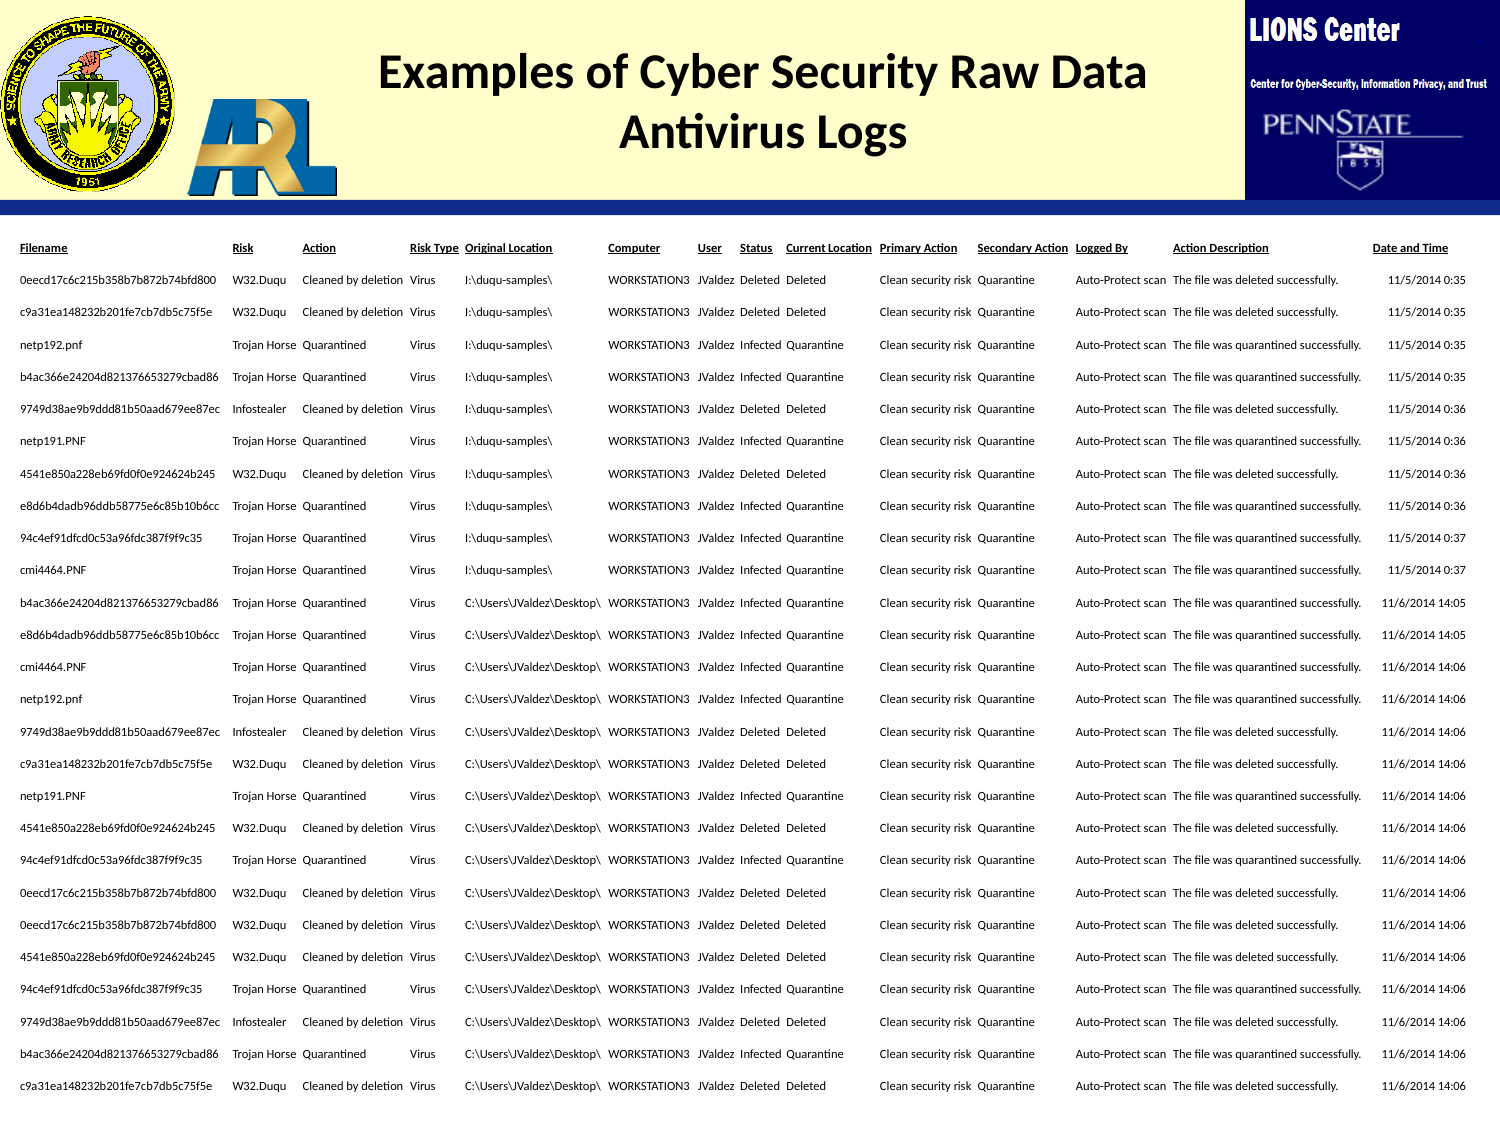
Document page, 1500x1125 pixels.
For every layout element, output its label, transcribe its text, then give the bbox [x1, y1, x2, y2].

table_cell Quarantine [786, 481, 880, 514]
table_cell Quarantine [977, 997, 1076, 1029]
table_header Secondary Action [977, 223, 1076, 256]
table_cell Virus [410, 1029, 465, 1062]
table_cell Quarantine [977, 771, 1076, 804]
table_cell Cleaned by deletion [302, 288, 410, 320]
table_cell Quarantine [977, 836, 1076, 868]
table_cell Quarantine [977, 578, 1076, 610]
table_cell The file was quarantined successfully. [1173, 578, 1373, 610]
table_cell 11/5/2014 0:35 [1373, 320, 1466, 352]
table_cell The file was deleted successfully. [1173, 385, 1373, 417]
table_cell Quarantined [302, 965, 410, 997]
table_cell netp191.PNF [20, 417, 232, 449]
text_box Examples of Cyber Security Raw Data Antivirus Logs [354, 30, 1173, 166]
table_cell Auto-Protect scan [1076, 385, 1173, 417]
table_cell Clean security risk [880, 481, 977, 514]
table_header Risk Type [410, 223, 465, 256]
table_cell Cleaned by deletion [302, 385, 410, 417]
table_cell Virus [410, 933, 465, 965]
table_cell WORKSTATION3 [608, 320, 698, 352]
picture [187, 99, 337, 196]
table_cell cmi4464.PNF [20, 643, 232, 675]
table_cell Infected [740, 417, 786, 449]
table_cell Auto-Protect scan [1076, 256, 1173, 288]
table_cell Trojan Horse [232, 610, 302, 643]
table_cell Infected [740, 546, 786, 578]
table_cell Clean security risk [880, 675, 977, 707]
table_cell Trojan Horse [232, 320, 302, 352]
table_cell Deleted [786, 449, 880, 481]
table_cell Cleaned by deletion [302, 256, 410, 288]
table_cell C:\Users\JValdez\Desktop\ [465, 739, 608, 771]
table_cell The file was quarantined successfully. [1173, 610, 1373, 643]
table_cell JValdez [698, 643, 740, 675]
table_cell WORKSTATION3 [608, 514, 698, 546]
table_cell I:\duqu-samples\ [465, 481, 608, 514]
table_cell WORKSTATION3 [608, 481, 698, 514]
table_cell Auto-Protect scan [1076, 288, 1173, 320]
table_cell The file was deleted successfully. [1173, 449, 1373, 481]
table_cell Infected [740, 320, 786, 352]
table_cell The file was deleted successfully. [1173, 900, 1373, 933]
table_cell W32.Duqu [232, 449, 302, 481]
table_cell WORKSTATION3 [608, 546, 698, 578]
table_cell JValdez [698, 771, 740, 804]
table_cell Trojan Horse [232, 1029, 302, 1062]
table_cell Infected [740, 578, 786, 610]
table_cell 11/6/2014 14:06 [1373, 804, 1466, 836]
table_cell JValdez [698, 320, 740, 352]
table_cell Trojan Horse [232, 546, 302, 578]
table_cell JValdez [698, 546, 740, 578]
table_cell Virus [410, 449, 465, 481]
table_cell WORKSTATION3 [608, 804, 698, 836]
table_cell Deleted [786, 933, 880, 965]
table_cell JValdez [698, 417, 740, 449]
table_cell 0eecd17c6c215b358b7b872b74bfd800 [20, 256, 232, 288]
table_cell The file was quarantined successfully. [1173, 320, 1373, 352]
table_cell Infected [740, 514, 786, 546]
table_cell The file was deleted successfully. [1173, 739, 1373, 771]
table_cell 11/6/2014 14:05 [1373, 578, 1466, 610]
table_cell Infected [740, 836, 786, 868]
table_cell Clean security risk [880, 352, 977, 385]
table_cell Quarantine [786, 546, 880, 578]
table_cell 9749d38ae9b9ddd81b50aad679ee87ec [20, 707, 232, 739]
table_cell The file was deleted successfully. [1173, 804, 1373, 836]
table_header Filename [20, 223, 232, 256]
table_cell W32.Duqu [232, 739, 302, 771]
table_cell Deleted [740, 288, 786, 320]
table_cell Virus [410, 610, 465, 643]
table_cell Virus [410, 578, 465, 610]
table_cell Clean security risk [880, 965, 977, 997]
table_header Status [740, 223, 786, 256]
table_cell Quarantined [302, 610, 410, 643]
table_cell C:\Users\JValdez\Desktop\ [465, 1062, 608, 1094]
table_cell Quarantined [302, 481, 410, 514]
table_cell Quarantined [302, 546, 410, 578]
table_cell W32.Duqu [232, 868, 302, 900]
table_cell WORKSTATION3 [608, 256, 698, 288]
table_cell Clean security risk [880, 900, 977, 933]
table_cell 11/6/2014 14:06 [1373, 707, 1466, 739]
table_cell Quarantine [977, 1062, 1076, 1094]
table_cell Cleaned by deletion [302, 868, 410, 900]
table_cell Deleted [786, 804, 880, 836]
picture [0, 16, 175, 192]
table_cell W32.Duqu [232, 288, 302, 320]
table_cell Deleted [740, 707, 786, 739]
table_cell Auto-Protect scan [1076, 900, 1173, 933]
table_cell 4541e850a228eb69fd0f0e924624b245 [20, 933, 232, 965]
table_cell Quarantine [977, 288, 1076, 320]
table_cell Quarantine [977, 417, 1076, 449]
table_cell Deleted [786, 707, 880, 739]
table_cell WORKSTATION3 [608, 578, 698, 610]
table_cell 94c4ef91dfcd0c53a96fdc387f9f9c35 [20, 514, 232, 546]
table_cell Quarantine [786, 610, 880, 643]
table_cell The file was quarantined successfully. [1173, 1029, 1373, 1062]
table_cell Trojan Horse [232, 836, 302, 868]
table_header Risk [232, 223, 302, 256]
table_cell Auto-Protect scan [1076, 836, 1173, 868]
table_cell JValdez [698, 900, 740, 933]
table_cell b4ac366e24204d821376653279cbad86 [20, 578, 232, 610]
table_cell Auto-Protect scan [1076, 352, 1173, 385]
table_cell 11/6/2014 14:06 [1373, 965, 1466, 997]
table_cell Deleted [740, 739, 786, 771]
table_cell Virus [410, 836, 465, 868]
table_cell Quarantine [786, 1029, 880, 1062]
table_cell Quarantine [977, 739, 1076, 771]
table_cell JValdez [698, 352, 740, 385]
table_cell Infostealer [232, 707, 302, 739]
table_cell Auto-Protect scan [1076, 578, 1173, 610]
table_cell C:\Users\JValdez\Desktop\ [465, 1029, 608, 1062]
table_header Original Location [465, 223, 608, 256]
table_cell Trojan Horse [232, 771, 302, 804]
table_cell JValdez [698, 578, 740, 610]
table_cell Quarantine [977, 385, 1076, 417]
table_cell Trojan Horse [232, 675, 302, 707]
table_cell Clean security risk [880, 385, 977, 417]
table_cell 11/6/2014 14:06 [1373, 1062, 1466, 1094]
table_cell Virus [410, 1062, 465, 1094]
table_header Computer [608, 223, 698, 256]
table_cell 11/5/2014 0:37 [1373, 546, 1466, 578]
table_cell Cleaned by deletion [302, 1062, 410, 1094]
table_cell netp191.PNF [20, 771, 232, 804]
table_cell 11/6/2014 14:06 [1373, 643, 1466, 675]
table_cell The file was deleted successfully. [1173, 868, 1373, 900]
table_cell Quarantine [786, 578, 880, 610]
table_cell JValdez [698, 933, 740, 965]
table_cell C:\Users\JValdez\Desktop\ [465, 578, 608, 610]
table_cell C:\Users\JValdez\Desktop\ [465, 675, 608, 707]
table_cell Virus [410, 643, 465, 675]
table_cell Infostealer [232, 997, 302, 1029]
table_cell 11/6/2014 14:06 [1373, 997, 1466, 1029]
table_cell Quarantine [977, 804, 1076, 836]
table_cell WORKSTATION3 [608, 900, 698, 933]
table_cell Virus [410, 288, 465, 320]
table_cell Quarantine [977, 610, 1076, 643]
table_cell Deleted [740, 804, 786, 836]
table_cell c9a31ea148232b201fe7cb7db5c75f5e [20, 288, 232, 320]
table_cell The file was deleted successfully. [1173, 707, 1373, 739]
table_cell Auto-Protect scan [1076, 514, 1173, 546]
table_cell W32.Duqu [232, 933, 302, 965]
table_cell Infected [740, 675, 786, 707]
table_cell The file was deleted successfully. [1173, 288, 1373, 320]
table_cell Quarantine [786, 643, 880, 675]
table_cell C:\Users\JValdez\Desktop\ [465, 771, 608, 804]
table_cell WORKSTATION3 [608, 449, 698, 481]
table_cell JValdez [698, 449, 740, 481]
table_cell e8d6b4dadb96ddb58775e6c85b10b6cc [20, 481, 232, 514]
table_cell Virus [410, 771, 465, 804]
table_cell JValdez [698, 1062, 740, 1094]
table_cell Auto-Protect scan [1076, 965, 1173, 997]
table_cell Auto-Protect scan [1076, 610, 1173, 643]
table_cell WORKSTATION3 [608, 610, 698, 643]
table_cell c9a31ea148232b201fe7cb7db5c75f5e [20, 739, 232, 771]
table_cell C:\Users\JValdez\Desktop\ [465, 804, 608, 836]
table_cell C:\Users\JValdez\Desktop\ [465, 707, 608, 739]
table_cell I:\duqu-samples\ [465, 385, 608, 417]
table_cell WORKSTATION3 [608, 933, 698, 965]
table_cell JValdez [698, 514, 740, 546]
table_cell Quarantine [786, 965, 880, 997]
table_cell Clean security risk [880, 739, 977, 771]
table_cell The file was quarantined successfully. [1173, 481, 1373, 514]
table_header Action Description [1173, 223, 1373, 256]
table_cell 9749d38ae9b9ddd81b50aad679ee87ec [20, 385, 232, 417]
table_cell Quarantine [977, 320, 1076, 352]
table_cell Deleted [740, 1062, 786, 1094]
table_cell netp192.pnf [20, 675, 232, 707]
table_cell Auto-Protect scan [1076, 320, 1173, 352]
table_cell 11/5/2014 0:36 [1373, 417, 1466, 449]
table_cell Clean security risk [880, 868, 977, 900]
table_cell Quarantine [786, 771, 880, 804]
table_cell Cleaned by deletion [302, 997, 410, 1029]
table_cell Deleted [786, 385, 880, 417]
table_cell Quarantined [302, 320, 410, 352]
table_cell Trojan Horse [232, 578, 302, 610]
table_cell Quarantined [302, 1029, 410, 1062]
table_cell 11/6/2014 14:06 [1373, 675, 1466, 707]
table_cell 4541e850a228eb69fd0f0e924624b245 [20, 449, 232, 481]
table_cell WORKSTATION3 [608, 739, 698, 771]
table_cell WORKSTATION3 [608, 997, 698, 1029]
table_cell JValdez [698, 675, 740, 707]
table_cell The file was deleted successfully. [1173, 933, 1373, 965]
table_cell Auto-Protect scan [1076, 1029, 1173, 1062]
table_cell I:\duqu-samples\ [465, 320, 608, 352]
table_cell WORKSTATION3 [608, 707, 698, 739]
table_cell Infected [740, 610, 786, 643]
table_cell WORKSTATION3 [608, 771, 698, 804]
table_cell 11/5/2014 0:36 [1373, 385, 1466, 417]
table_cell JValdez [698, 256, 740, 288]
table_cell Auto-Protect scan [1076, 1062, 1173, 1094]
table_cell I:\duqu-samples\ [465, 449, 608, 481]
table_cell Infected [740, 1029, 786, 1062]
table_cell Auto-Protect scan [1076, 707, 1173, 739]
table_cell Deleted [786, 997, 880, 1029]
table_cell JValdez [698, 868, 740, 900]
table_cell Quarantined [302, 836, 410, 868]
table_header User [698, 223, 740, 256]
table_cell Clean security risk [880, 707, 977, 739]
table_cell Virus [410, 739, 465, 771]
table_cell The file was deleted successfully. [1173, 256, 1373, 288]
table_cell Infected [740, 481, 786, 514]
table_cell Deleted [740, 997, 786, 1029]
table_cell Deleted [786, 288, 880, 320]
table_cell JValdez [698, 385, 740, 417]
table_cell Auto-Protect scan [1076, 546, 1173, 578]
table_cell Auto-Protect scan [1076, 933, 1173, 965]
table_cell C:\Users\JValdez\Desktop\ [465, 643, 608, 675]
table_cell 11/6/2014 14:06 [1373, 739, 1466, 771]
table_cell Virus [410, 868, 465, 900]
table_header Logged By [1076, 223, 1173, 256]
table_cell C:\Users\JValdez\Desktop\ [465, 610, 608, 643]
table_cell 11/5/2014 0:35 [1373, 352, 1466, 385]
table_cell Quarantined [302, 578, 410, 610]
table_cell 0eecd17c6c215b358b7b872b74bfd800 [20, 900, 232, 933]
table_cell W32.Duqu [232, 256, 302, 288]
table_cell Auto-Protect scan [1076, 643, 1173, 675]
table_cell c9a31ea148232b201fe7cb7db5c75f5e [20, 1062, 232, 1094]
table_cell Deleted [786, 900, 880, 933]
table_cell Clean security risk [880, 610, 977, 643]
table_cell Quarantine [977, 868, 1076, 900]
table_cell cmi4464.PNF [20, 546, 232, 578]
table_cell Quarantined [302, 643, 410, 675]
table_cell C:\Users\JValdez\Desktop\ [465, 836, 608, 868]
table_cell Quarantine [786, 514, 880, 546]
table_cell Clean security risk [880, 256, 977, 288]
table_cell Clean security risk [880, 320, 977, 352]
table_cell Cleaned by deletion [302, 449, 410, 481]
table_cell Virus [410, 804, 465, 836]
table_cell Trojan Horse [232, 417, 302, 449]
table_cell Virus [410, 256, 465, 288]
table_header Primary Action [880, 223, 977, 256]
table_cell 11/6/2014 14:05 [1373, 610, 1466, 643]
table_cell WORKSTATION3 [608, 836, 698, 868]
table_cell Quarantine [977, 256, 1076, 288]
table_cell Auto-Protect scan [1076, 449, 1173, 481]
table_cell Quarantine [786, 675, 880, 707]
table_cell 94c4ef91dfcd0c53a96fdc387f9f9c35 [20, 836, 232, 868]
table_cell WORKSTATION3 [608, 965, 698, 997]
table_cell Infected [740, 643, 786, 675]
table_cell Clean security risk [880, 643, 977, 675]
table_cell 11/6/2014 14:06 [1373, 900, 1466, 933]
table_cell Deleted [740, 933, 786, 965]
table_cell Quarantine [977, 481, 1076, 514]
table_cell Clean security risk [880, 417, 977, 449]
table_cell Infostealer [232, 385, 302, 417]
table_cell Trojan Horse [232, 481, 302, 514]
table_cell Auto-Protect scan [1076, 675, 1173, 707]
table_cell Clean security risk [880, 1062, 977, 1094]
table_cell WORKSTATION3 [608, 675, 698, 707]
table_cell Virus [410, 997, 465, 1029]
table_cell The file was quarantined successfully. [1173, 965, 1373, 997]
table_header Date and Time [1373, 223, 1466, 256]
table_cell The file was deleted successfully. [1173, 1062, 1373, 1094]
table_cell Quarantined [302, 675, 410, 707]
table_cell The file was quarantined successfully. [1173, 836, 1373, 868]
table_cell Virus [410, 965, 465, 997]
table_cell Deleted [740, 385, 786, 417]
table_cell Quarantine [786, 320, 880, 352]
table_cell Deleted [740, 900, 786, 933]
table_cell Deleted [786, 739, 880, 771]
table_cell C:\Users\JValdez\Desktop\ [465, 965, 608, 997]
table_cell Quarantine [977, 514, 1076, 546]
table_cell The file was quarantined successfully. [1173, 675, 1373, 707]
table_cell W32.Duqu [232, 804, 302, 836]
table_cell Quarantine [786, 352, 880, 385]
table_cell Infected [740, 352, 786, 385]
table_cell WORKSTATION3 [608, 643, 698, 675]
table_cell Quarantine [977, 352, 1076, 385]
table_cell Quarantined [302, 352, 410, 385]
table_cell 11/5/2014 0:36 [1373, 449, 1466, 481]
table_cell Quarantined [302, 771, 410, 804]
table_cell C:\Users\JValdez\Desktop\ [465, 900, 608, 933]
table_cell I:\duqu-samples\ [465, 256, 608, 288]
table_header Action [302, 223, 410, 256]
table_cell 9749d38ae9b9ddd81b50aad679ee87ec [20, 997, 232, 1029]
table_cell W32.Duqu [232, 900, 302, 933]
table_cell Deleted [786, 1062, 880, 1094]
table_cell 11/5/2014 0:36 [1373, 481, 1466, 514]
table_cell 11/6/2014 14:06 [1373, 771, 1466, 804]
table_cell Deleted [786, 868, 880, 900]
table_cell JValdez [698, 965, 740, 997]
table_cell Quarantine [786, 836, 880, 868]
table_cell Virus [410, 320, 465, 352]
table_cell WORKSTATION3 [608, 288, 698, 320]
table_cell Auto-Protect scan [1076, 417, 1173, 449]
table_cell Deleted [740, 256, 786, 288]
table_cell 11/6/2014 14:06 [1373, 836, 1466, 868]
table_cell Clean security risk [880, 804, 977, 836]
table_cell I:\duqu-samples\ [465, 546, 608, 578]
table_cell Quarantine [977, 707, 1076, 739]
table_cell Clean security risk [880, 933, 977, 965]
table_cell 94c4ef91dfcd0c53a96fdc387f9f9c35 [20, 965, 232, 997]
table_cell Auto-Protect scan [1076, 739, 1173, 771]
table_cell WORKSTATION3 [608, 1062, 698, 1094]
table_cell Deleted [740, 868, 786, 900]
table_cell 4541e850a228eb69fd0f0e924624b245 [20, 804, 232, 836]
table_cell Trojan Horse [232, 643, 302, 675]
table_cell 11/5/2014 0:35 [1373, 288, 1466, 320]
table_cell Clean security risk [880, 514, 977, 546]
table_cell Quarantine [977, 675, 1076, 707]
table_cell Cleaned by deletion [302, 900, 410, 933]
table_cell Trojan Horse [232, 514, 302, 546]
table_cell netp192.pnf [20, 320, 232, 352]
table_cell Clean security risk [880, 1029, 977, 1062]
table_cell Virus [410, 352, 465, 385]
table_cell JValdez [698, 739, 740, 771]
table_cell Virus [410, 417, 465, 449]
table_cell Trojan Horse [232, 352, 302, 385]
table_cell Clean security risk [880, 578, 977, 610]
table_cell b4ac366e24204d821376653279cbad86 [20, 352, 232, 385]
table_cell Virus [410, 514, 465, 546]
table_cell Quarantine [977, 1029, 1076, 1062]
table_cell Quarantined [302, 417, 410, 449]
table_cell JValdez [698, 481, 740, 514]
table_cell 11/6/2014 14:06 [1373, 868, 1466, 900]
table_cell 11/5/2014 0:35 [1373, 256, 1466, 288]
table_cell Cleaned by deletion [302, 707, 410, 739]
table_cell Quarantine [977, 900, 1076, 933]
table_cell WORKSTATION3 [608, 417, 698, 449]
table_cell JValdez [698, 288, 740, 320]
table_cell Virus [410, 481, 465, 514]
table_cell Quarantine [786, 417, 880, 449]
table_cell Clean security risk [880, 771, 977, 804]
table_cell Quarantined [302, 514, 410, 546]
table_cell The file was quarantined successfully. [1173, 514, 1373, 546]
table_cell Trojan Horse [232, 965, 302, 997]
table_cell Virus [410, 675, 465, 707]
table_cell JValdez [698, 1029, 740, 1062]
table_cell 11/5/2014 0:37 [1373, 514, 1466, 546]
table_cell Quarantine [977, 449, 1076, 481]
table_cell Clean security risk [880, 288, 977, 320]
table_cell C:\Users\JValdez\Desktop\ [465, 933, 608, 965]
table_cell The file was quarantined successfully. [1173, 417, 1373, 449]
table_cell JValdez [698, 707, 740, 739]
table_cell The file was quarantined successfully. [1173, 546, 1373, 578]
table_cell Auto-Protect scan [1076, 997, 1173, 1029]
table_cell Virus [410, 707, 465, 739]
table_cell 0eecd17c6c215b358b7b872b74bfd800 [20, 868, 232, 900]
table_cell Quarantine [977, 933, 1076, 965]
table_cell Cleaned by deletion [302, 739, 410, 771]
table_cell Virus [410, 546, 465, 578]
table_cell Clean security risk [880, 546, 977, 578]
table_cell Virus [410, 385, 465, 417]
table_cell WORKSTATION3 [608, 385, 698, 417]
table_cell The file was quarantined successfully. [1173, 352, 1373, 385]
table_cell Infected [740, 965, 786, 997]
table_cell 11/6/2014 14:06 [1373, 933, 1466, 965]
table_cell JValdez [698, 997, 740, 1029]
picture [1245, 0, 1500, 201]
table_cell Cleaned by deletion [302, 804, 410, 836]
table_cell WORKSTATION3 [608, 868, 698, 900]
table_cell Deleted [786, 256, 880, 288]
table_cell I:\duqu-samples\ [465, 288, 608, 320]
table_cell Auto-Protect scan [1076, 868, 1173, 900]
table_cell Quarantine [977, 965, 1076, 997]
table_cell WORKSTATION3 [608, 352, 698, 385]
table_cell Infected [740, 771, 786, 804]
table_cell JValdez [698, 836, 740, 868]
table_cell Auto-Protect scan [1076, 771, 1173, 804]
table_cell C:\Users\JValdez\Desktop\ [465, 997, 608, 1029]
table_cell The file was deleted successfully. [1173, 997, 1373, 1029]
table_cell 11/6/2014 14:06 [1373, 1029, 1466, 1062]
table_cell WORKSTATION3 [608, 1029, 698, 1062]
table_cell Quarantine [977, 643, 1076, 675]
table_cell Cleaned by deletion [302, 933, 410, 965]
table_cell Auto-Protect scan [1076, 481, 1173, 514]
table_cell I:\duqu-samples\ [465, 417, 608, 449]
table_cell Deleted [740, 449, 786, 481]
table_cell Virus [410, 900, 465, 933]
table_cell Quarantine [977, 546, 1076, 578]
table_cell C:\Users\JValdez\Desktop\ [465, 868, 608, 900]
table_cell W32.Duqu [232, 1062, 302, 1094]
table_cell Clean security risk [880, 997, 977, 1029]
table_cell Clean security risk [880, 836, 977, 868]
table_cell e8d6b4dadb96ddb58775e6c85b10b6cc [20, 610, 232, 643]
table_cell JValdez [698, 610, 740, 643]
table_cell b4ac366e24204d821376653279cbad86 [20, 1029, 232, 1062]
table_cell I:\duqu-samples\ [465, 514, 608, 546]
table_cell Auto-Protect scan [1076, 804, 1173, 836]
table_cell JValdez [698, 804, 740, 836]
table_cell The file was quarantined successfully. [1173, 643, 1373, 675]
table_cell Clean security risk [880, 449, 977, 481]
table_cell I:\duqu-samples\ [465, 352, 608, 385]
table_header Current Location [786, 223, 880, 256]
table_cell The file was quarantined successfully. [1173, 771, 1373, 804]
